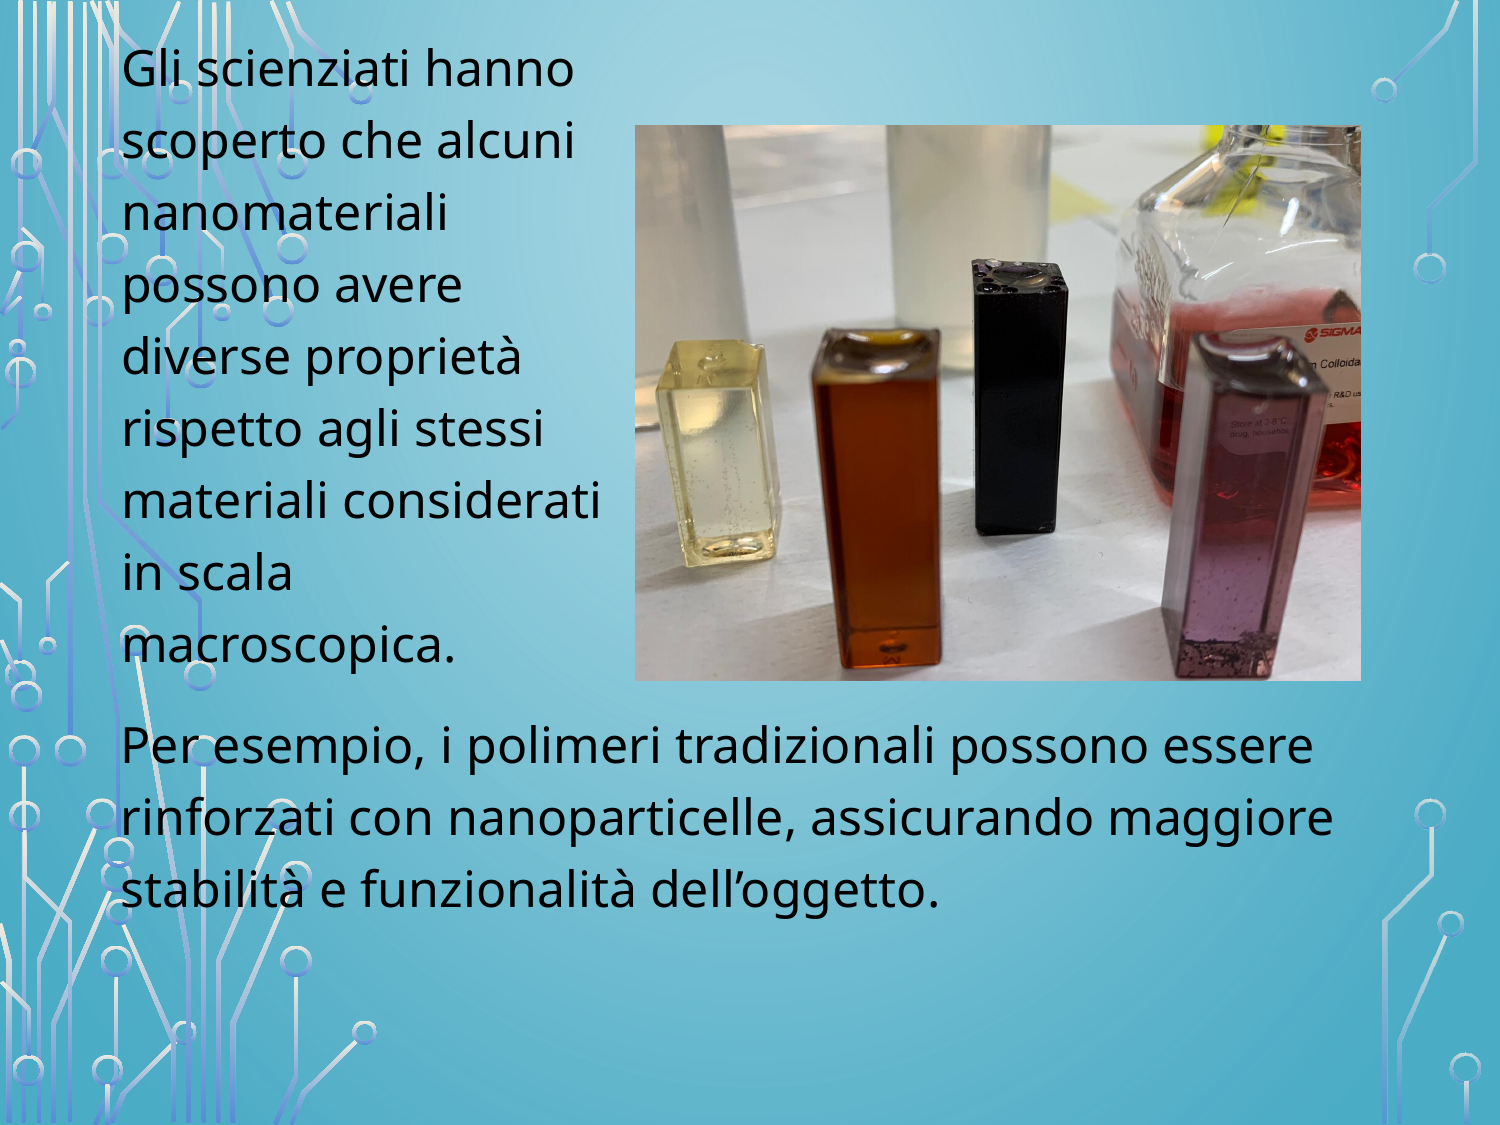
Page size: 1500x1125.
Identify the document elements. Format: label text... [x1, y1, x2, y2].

picture [635, 125, 1361, 681]
title Gli scienziati hanno scoperto che alcuni nanomateriali possono avere diverse proprietà rispetto agli stessi materiali considerati in scala macroscopica. [105, 314, 635, 681]
text_box Per esempio, i polimeri tradizionali possono essere rinforzati con nanoparticelle, assicurando maggiore stabilità e funzionalità dell’oggetto. [105, 694, 1437, 926]
